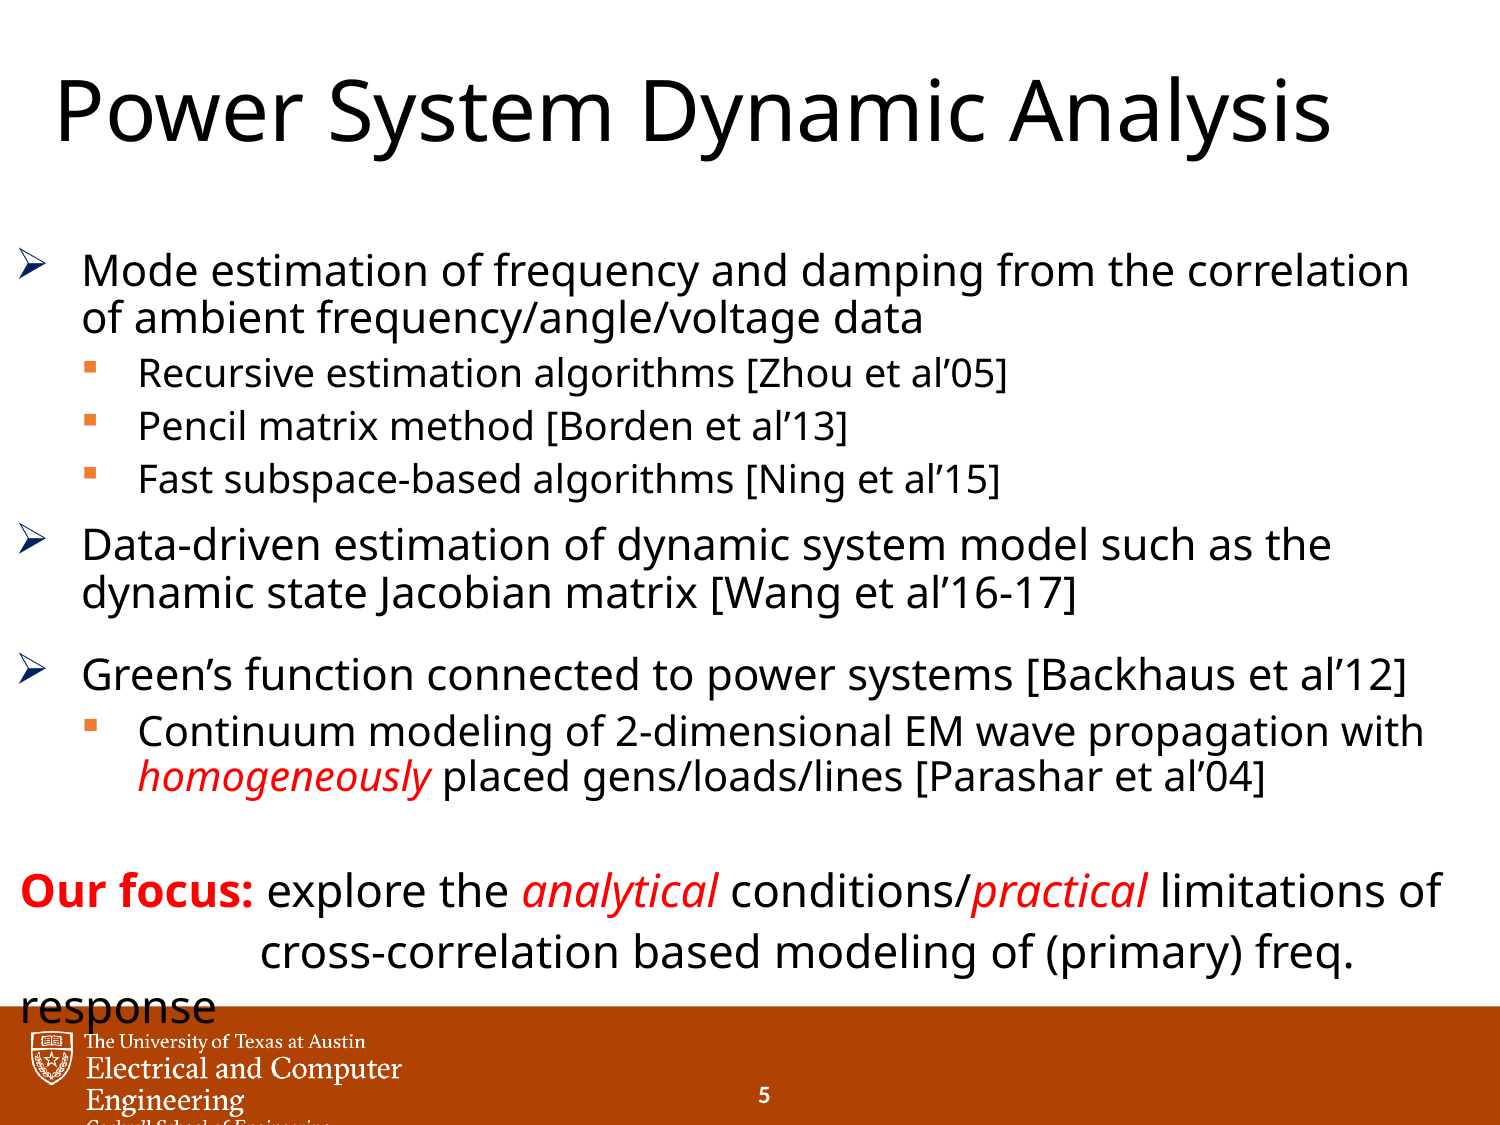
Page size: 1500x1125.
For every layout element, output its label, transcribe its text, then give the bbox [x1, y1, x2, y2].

slide_number 5 [595, 1063, 934, 1124]
title Power System Dynamic Analysis [0, 59, 1500, 168]
list Mode estimation of frequency and damping from the correlation of ambient frequency/angle/voltage data Recursive estimation algorithms [Zhou et al’05] Pencil matrix method [Borden et al’13] Fast subspace-based algorithms [Ning et al’15] Data-driven estimation of dynamic system model such as the dynamic state Jacobian matrix [Wang et al’16-17] [0, 240, 1438, 352]
list Green’s function connected to power systems [Backhaus et al’12] Continuum modeling of 2-dimensional EM wave propagation with homogeneously placed gens/loads/lines [Parashar et al’04] [0, 645, 1475, 757]
text_box Our focus: explore the analytical conditions/practical limitations of cross-correlation based modeling of (primary) freq. response [4, 854, 1496, 1041]
